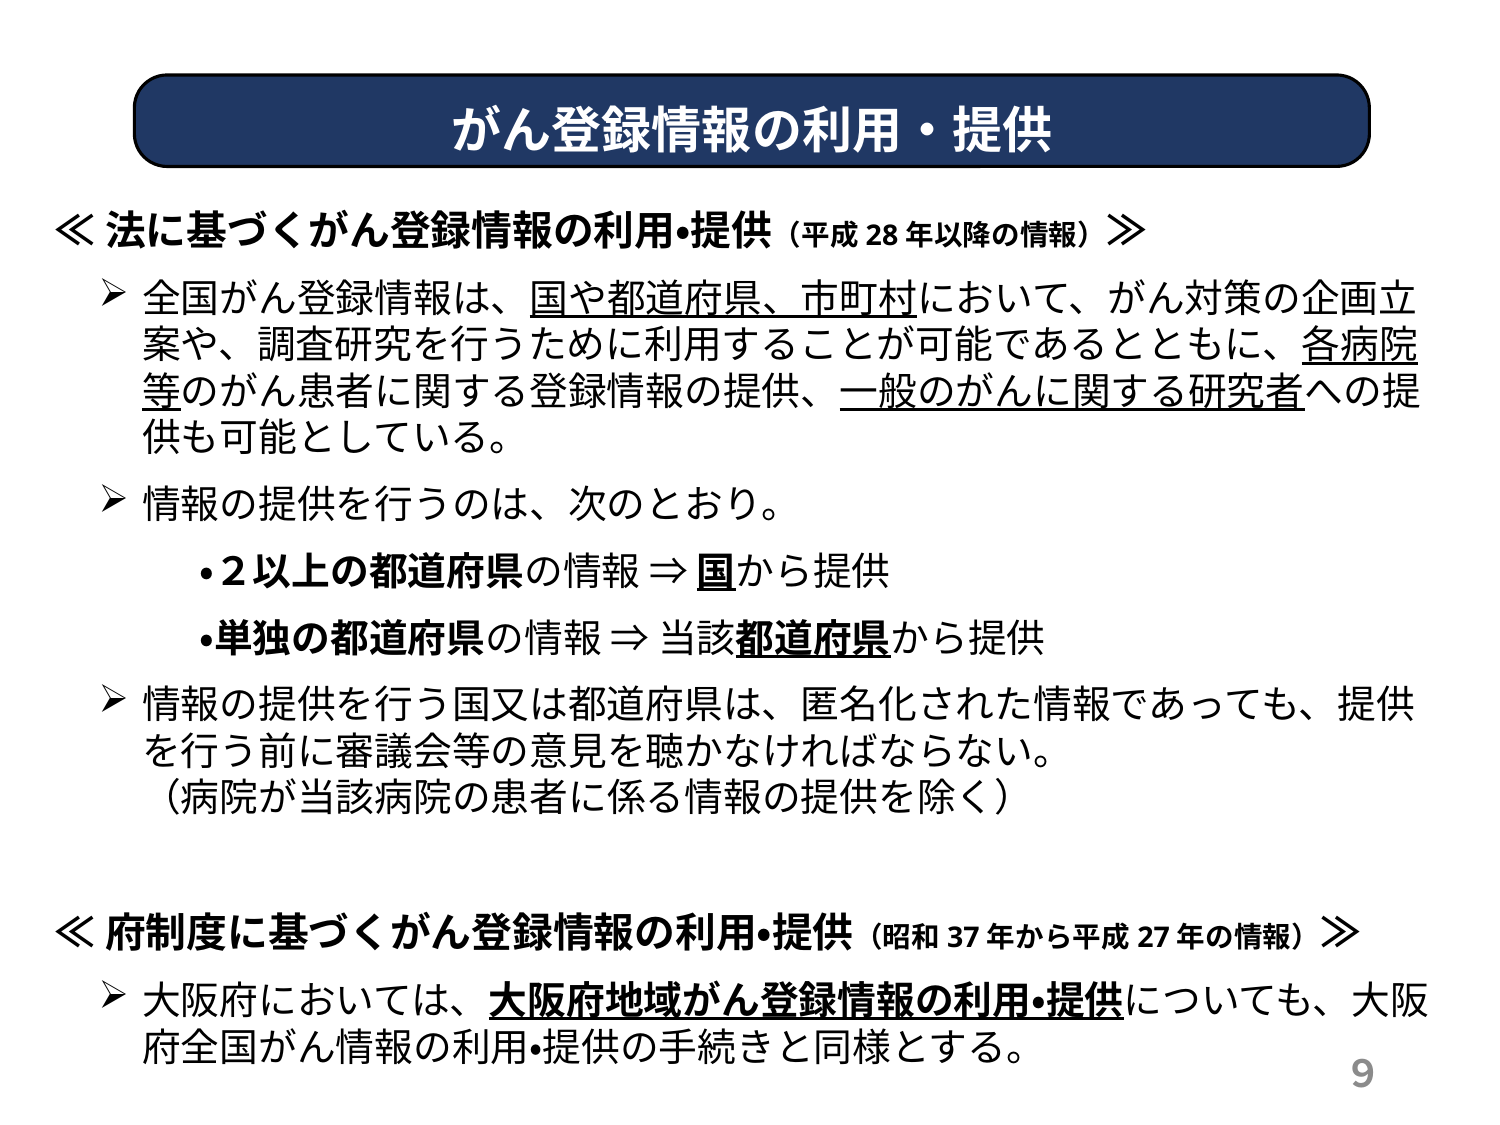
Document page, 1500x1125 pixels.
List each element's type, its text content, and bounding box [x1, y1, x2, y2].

text_box がん登録情報の利用・提供 [133, 73, 1371, 168]
list ≪法に基づくがん登録情報の利用・提供（平成28年以降の情報）≫ 全国がん登録情報は、国や都道府県、市町村において、がん対策の企画立案や、調査研究を行うために利用することが可能であるとともに、各病院等のがん患者に関する登録情報の提供、一般のがんに関する研究者への提供も可能としている。 情報の提供を行うのは、次のとおり。 ・２以上の都道府県の情報 ⇒ 国から提供 ・単独の都道府県の情報 ⇒ 当該都道府県から提供 情報の提供を行う国又は都道府県は、匿名化された情報であっても、提供を行う前に審議会等の意見を聴かなければならない。 （病院が当該病院の患者に係る情報の提供を除く） ≪府制度に基づくがん登録情報の利用・提供（昭和37年から平成27年の情報）≫ 大阪府においては、大阪府地域がん登録情報の利用・提供についても、大阪府全国がん情報の利用・提供の手続きと同様とする。 [39, 196, 1454, 1082]
slide_number ９ [1059, 1042, 1397, 1103]
